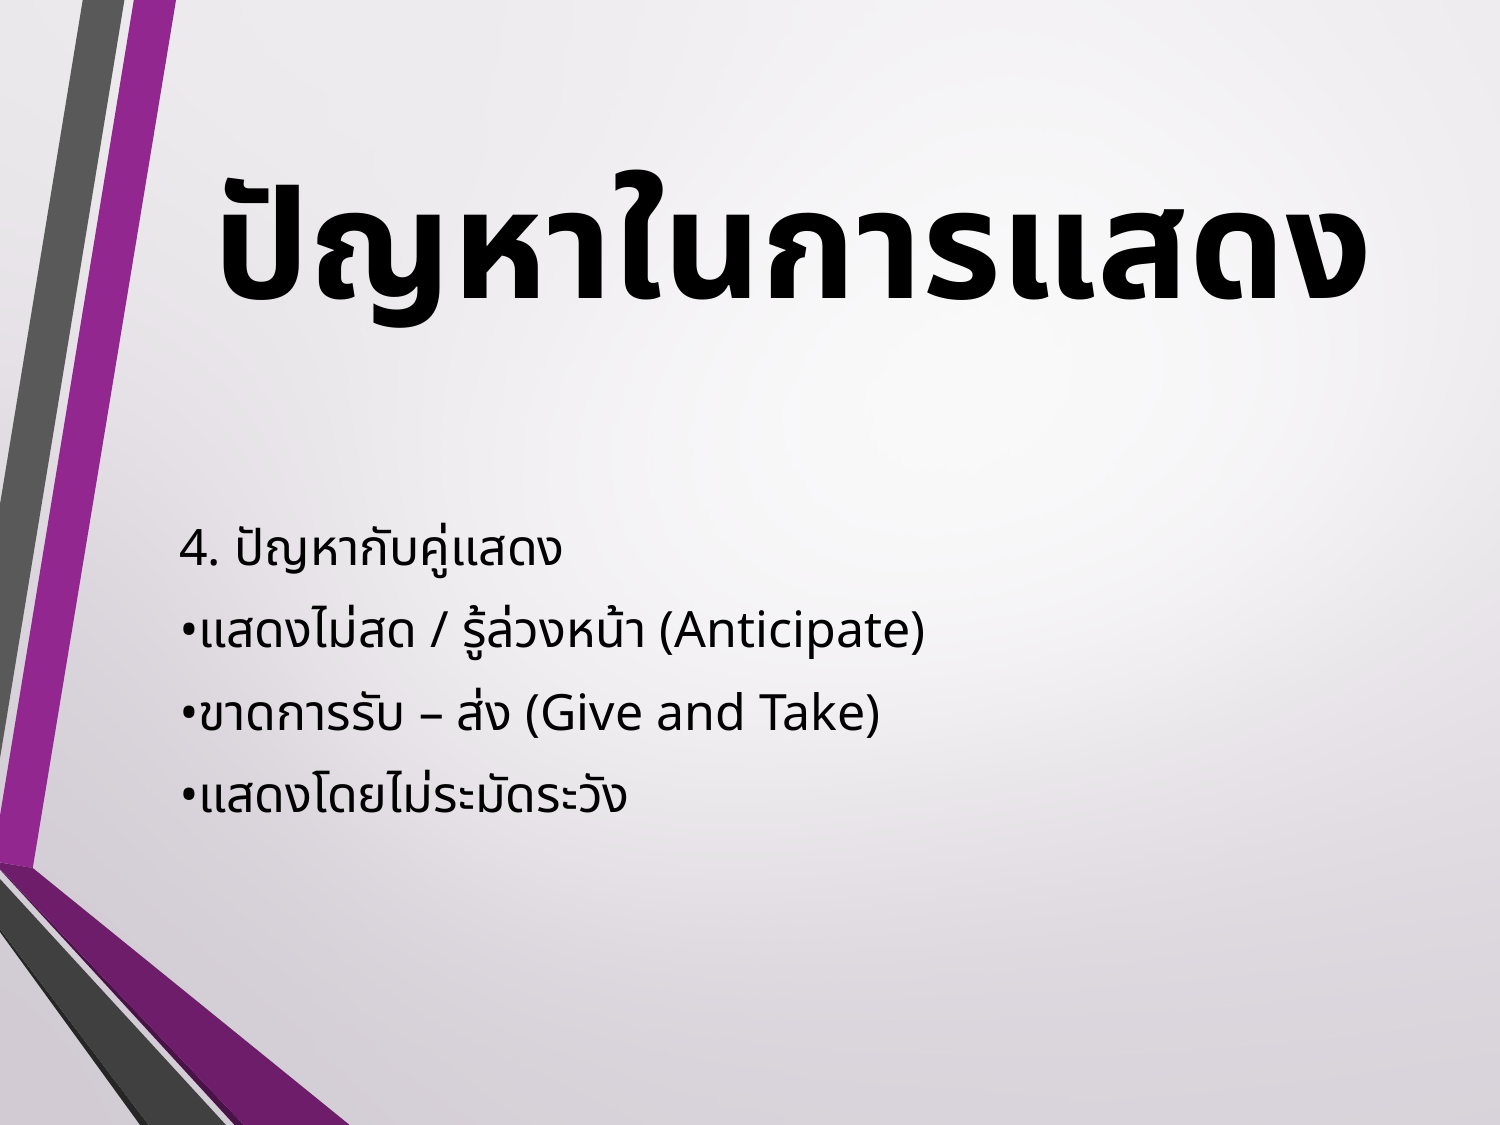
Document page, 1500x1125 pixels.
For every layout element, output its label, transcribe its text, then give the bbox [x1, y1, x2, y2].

title ปัญหาในการแสดง [161, 75, 1425, 400]
list 4. ปัญหากับคู่แสดง •แสดงไม่สด / รู้ล่วงหน้า (Anticipate) •ขาดการรับ – ส่ง (Give and Take) •แสดงโดยไม่ระมัดระวัง [164, 395, 1429, 943]
